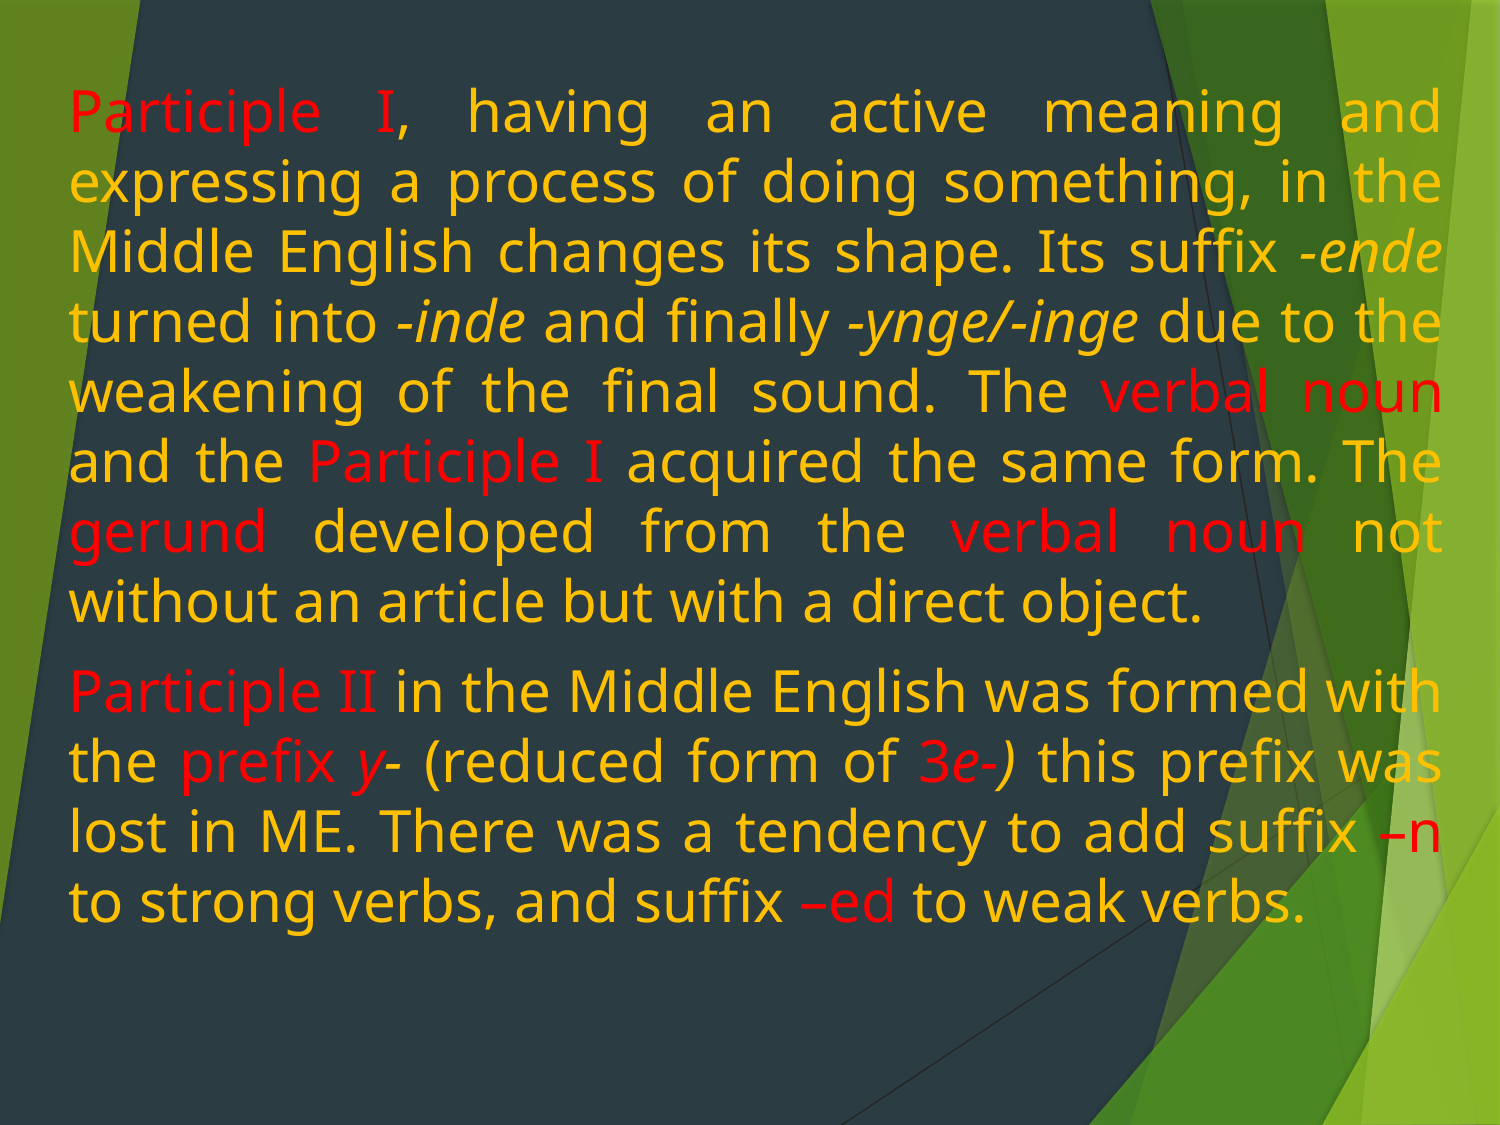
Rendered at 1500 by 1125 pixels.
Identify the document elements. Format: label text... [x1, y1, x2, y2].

subtitle Participle I, having an active meaning and expressing a process of doing something, in the Middle English changes its shape. Its suffix -ende turned into -inde and finally -ynge/-inge due to the weakening of the final sound. The verbal noun and the Participle I acquired the same form. The gerund developed from the verbal noun not without an article but with a direct object. Participle II in the Middle English was formed with the prefix y- (reduced form of 3e-) this prefix was lost in ME. There was a tendency to add suffix –n to strong verbs, and suffix –ed to weak verbs. [53, 66, 1459, 976]
